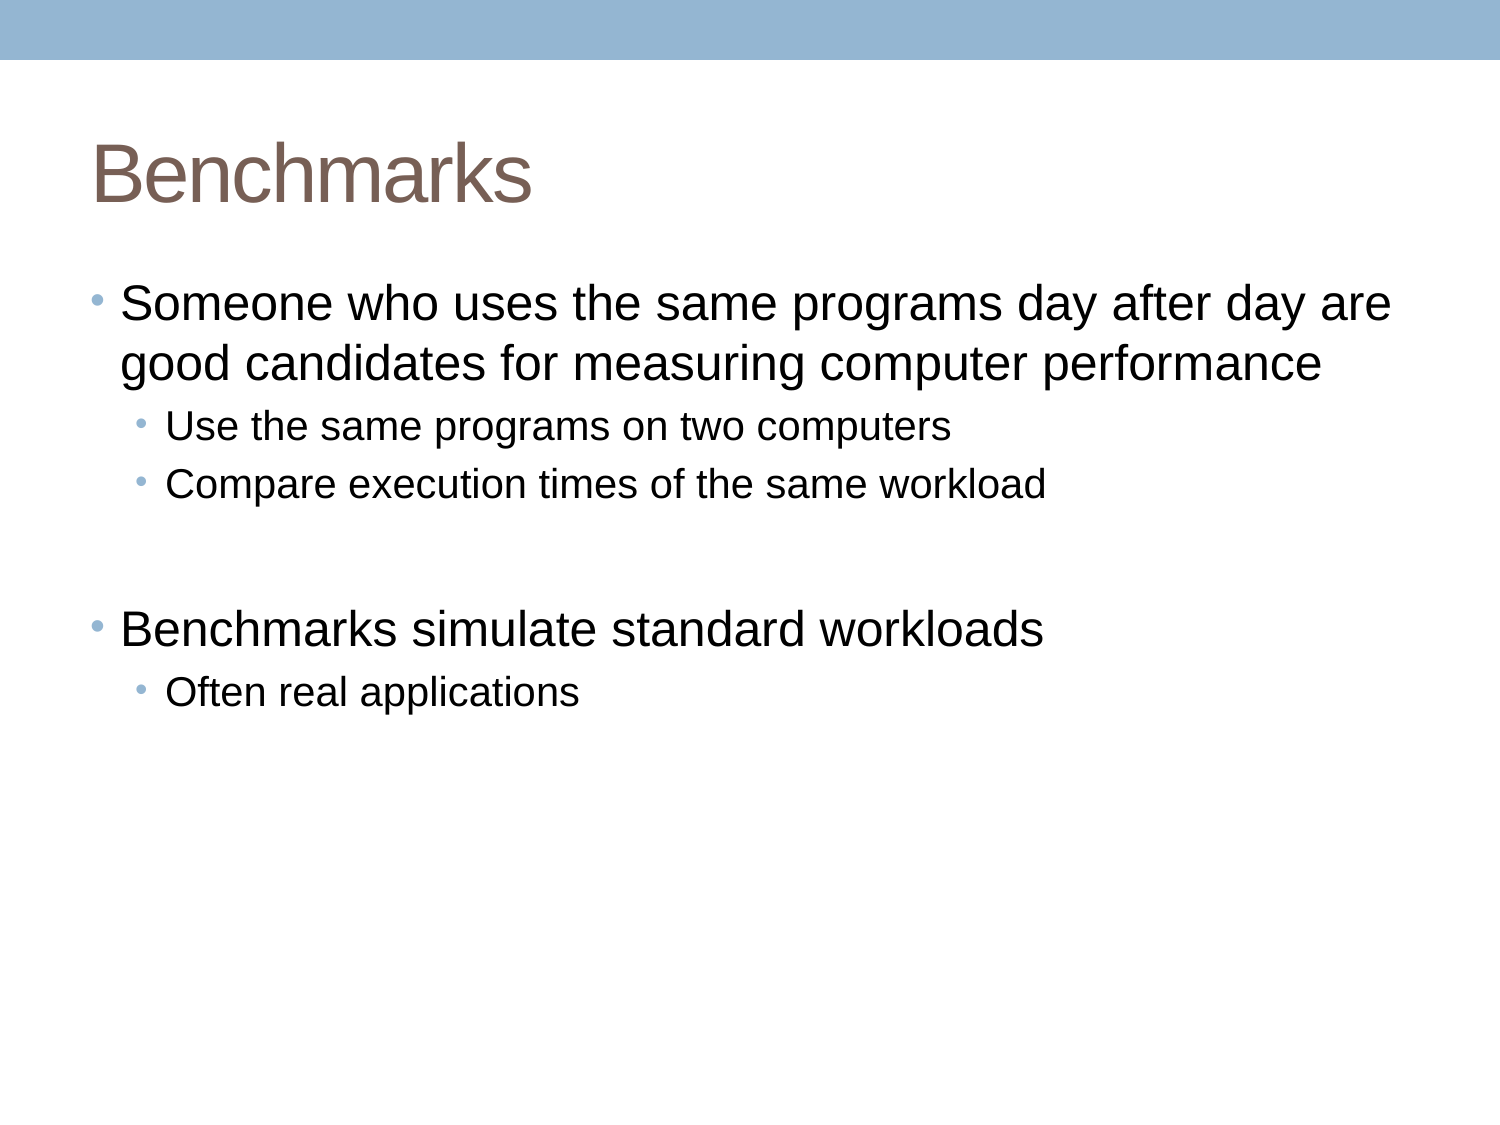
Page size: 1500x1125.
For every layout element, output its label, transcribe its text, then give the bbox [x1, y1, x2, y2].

title Benchmarks [75, 87, 1425, 250]
list Someone who uses the same programs day after day are good candidates for measuring computer performance Use the same programs on two computers Compare execution times of the same workload Benchmarks simulate standard workloads Often real applications [75, 262, 1425, 1063]
